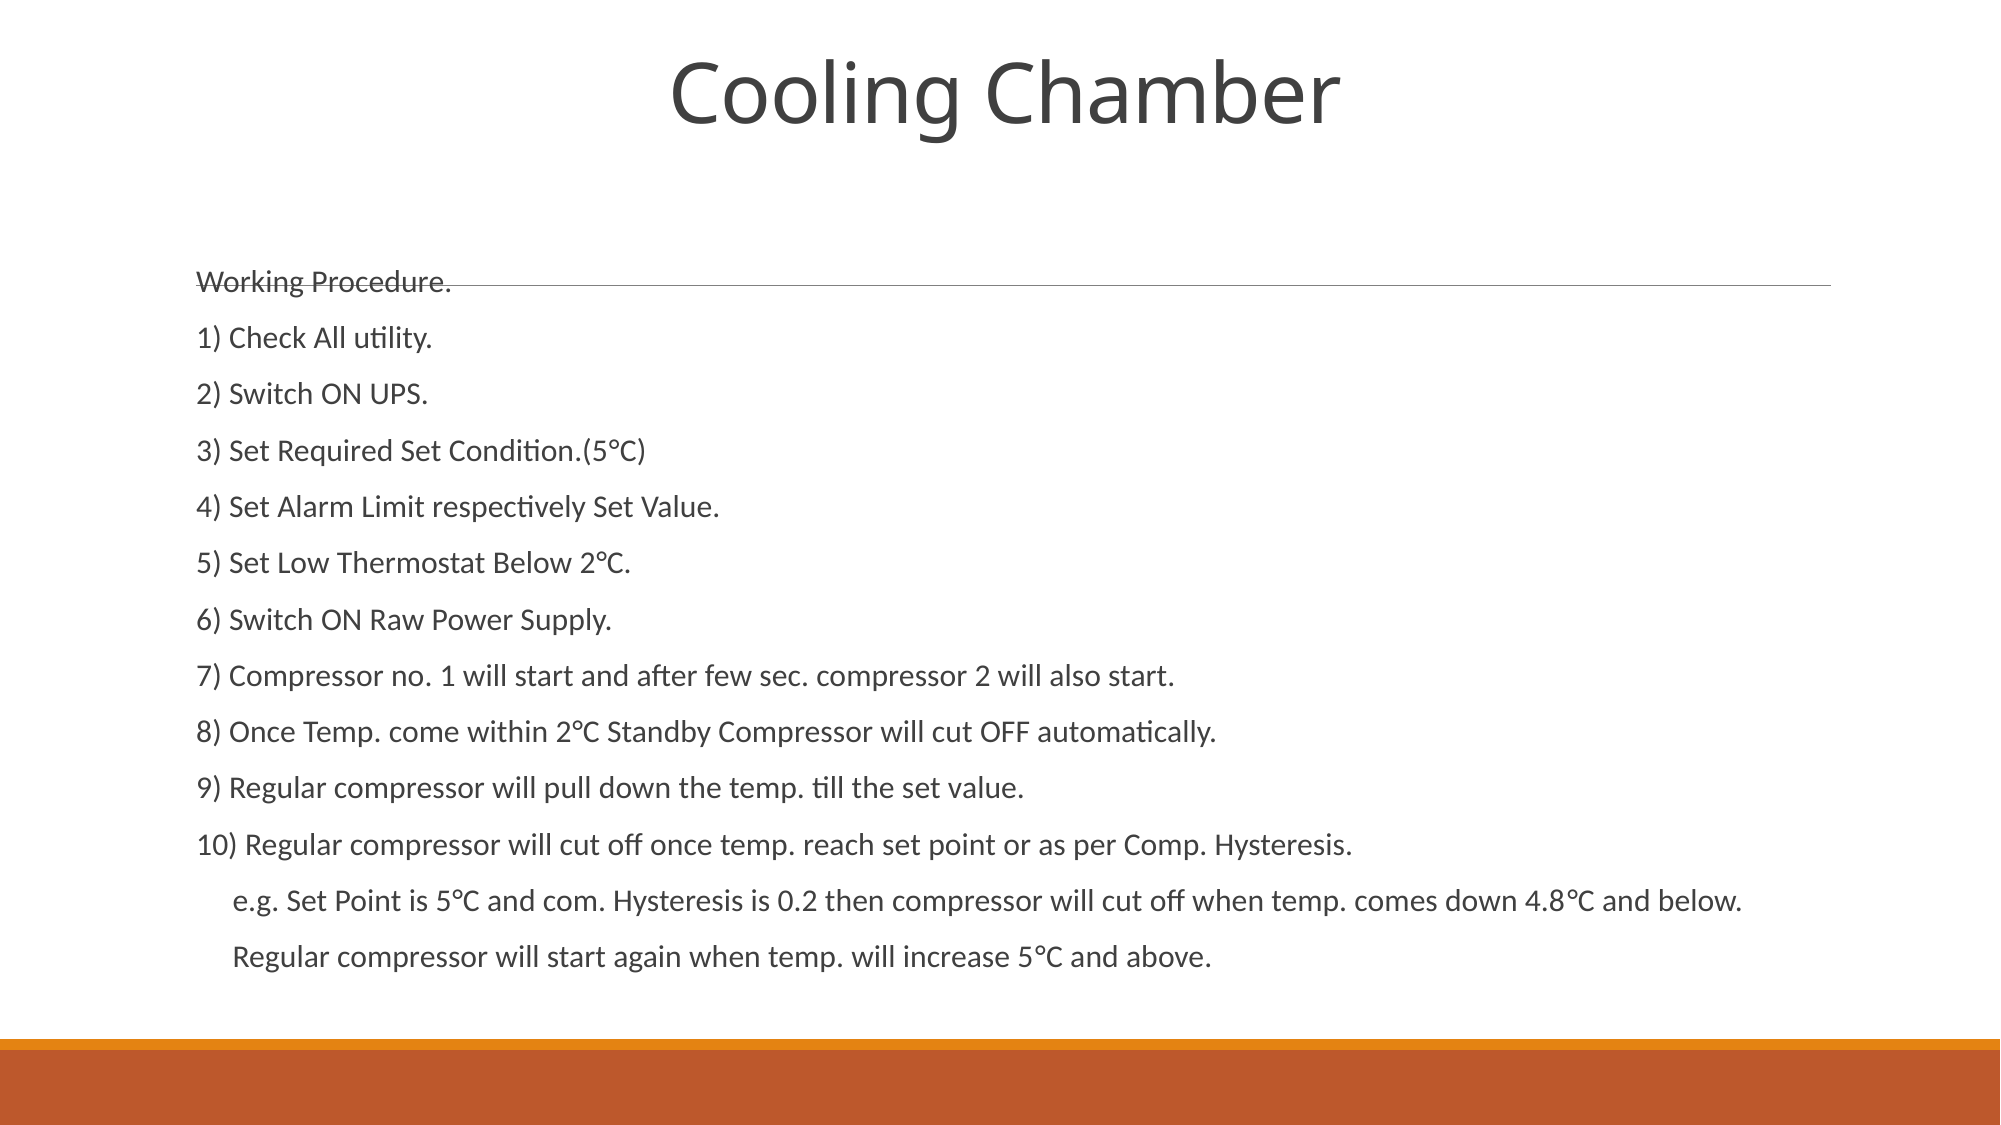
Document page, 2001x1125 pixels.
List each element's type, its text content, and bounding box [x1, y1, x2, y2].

list Working Procedure. 1) Check All utility. 2) Switch ON UPS. 3) Set Required Set Condition.(5°C) 4) Set Alarm Limit respectively Set Value. 5) Set Low Thermostat Below 2°C. 6) Switch ON Raw Power Supply. 7) Compressor no. 1 will start and after few sec. compressor 2 will also start. 8) Once Temp. come within 2°C Standby Compressor will cut OFF automatically. 9) Regular compressor will pull down the temp. till the set value. 10) Regular compressor will cut off once temp. reach set point or as per Comp. Hysteresis. e.g. Set Point is 5°C and com. Hysteresis is 0.2 then compressor will cut off when temp. comes down 4.8°C and below. Regular compressor will start again when temp. will increase 5°C and above. [180, 257, 1830, 1039]
title Cooling Chamber [180, 47, 1830, 149]
